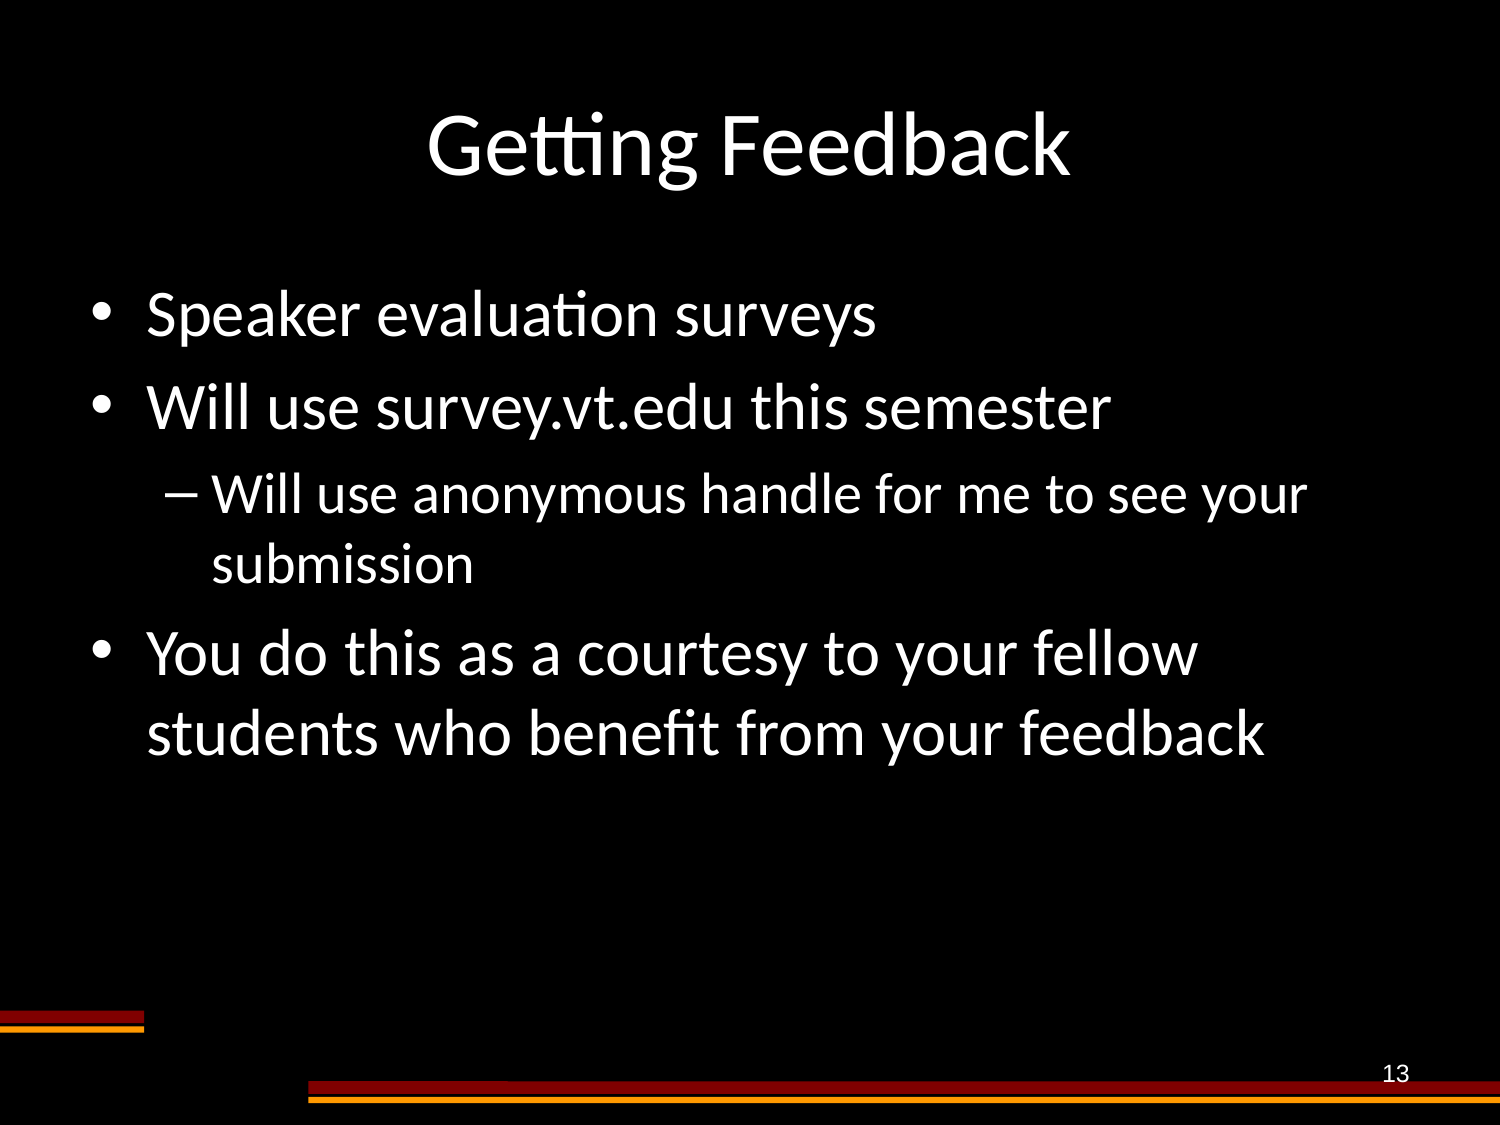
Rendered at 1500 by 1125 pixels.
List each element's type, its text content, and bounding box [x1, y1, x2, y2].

list Speaker evaluation surveys Will use survey.vt.edu this semester Will use anonymous handle for me to see your submission You do this as a courtesy to your fellow students who benefit from your feedback [75, 262, 1425, 1005]
title Getting Feedback [75, 45, 1425, 233]
slide_number 13 [1074, 1042, 1425, 1103]
